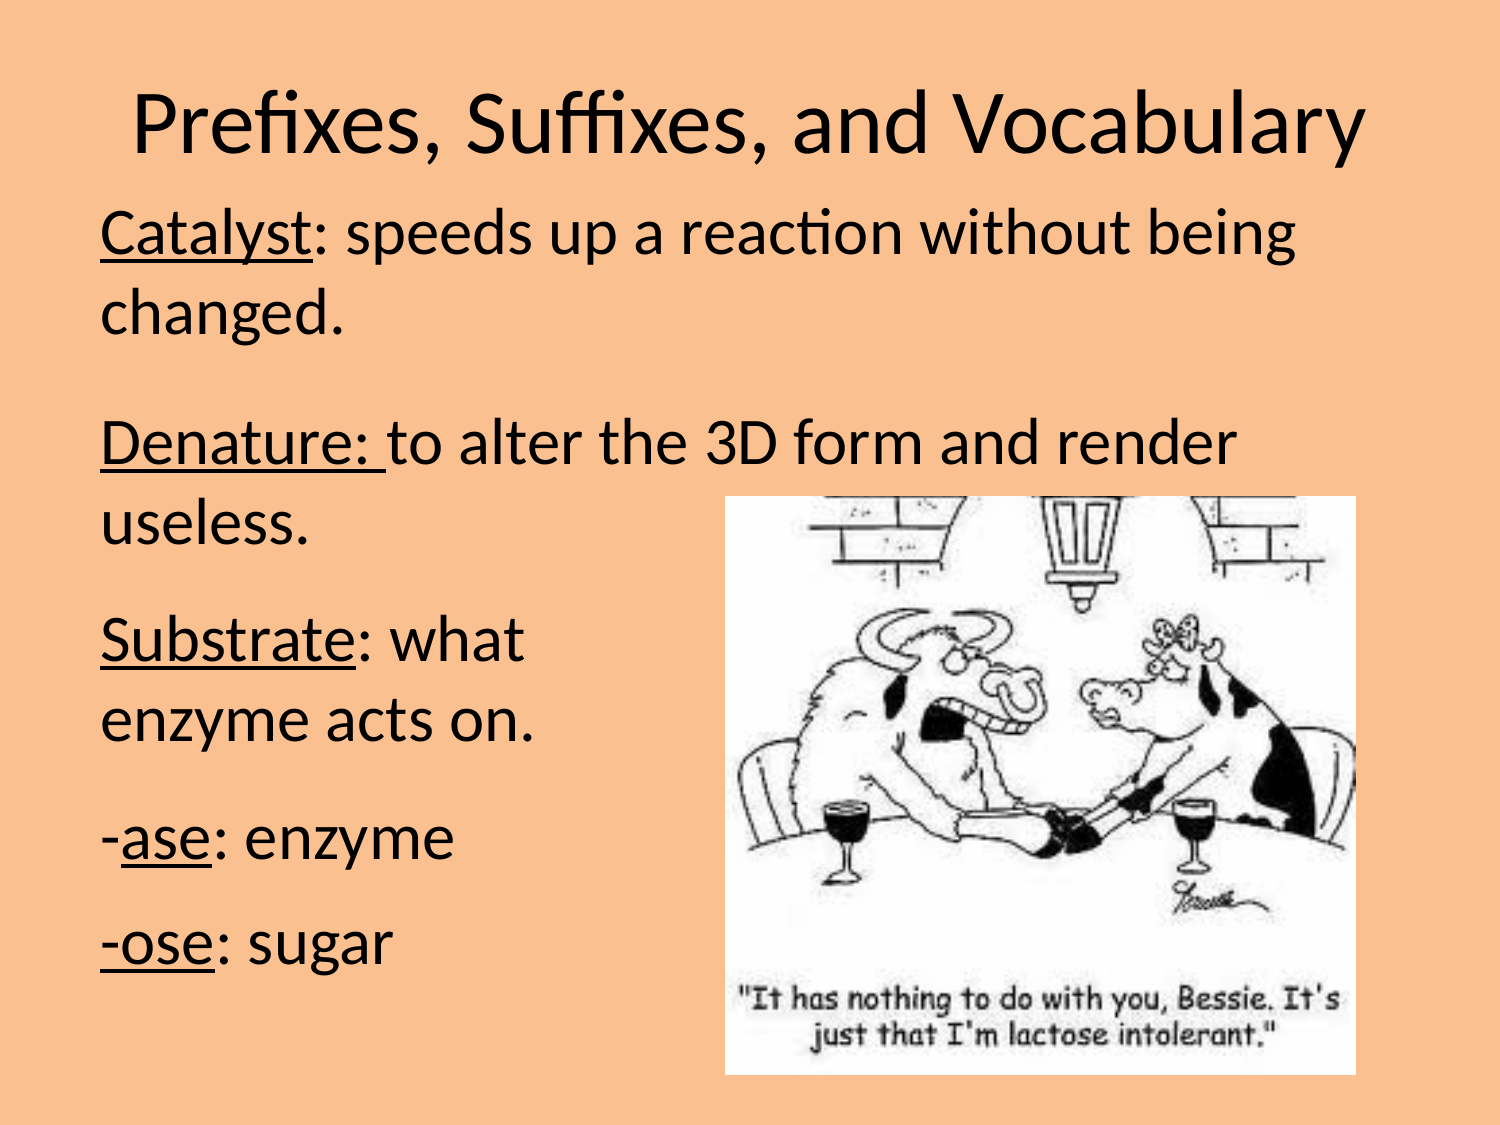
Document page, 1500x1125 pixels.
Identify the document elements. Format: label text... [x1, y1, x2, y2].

text_box Prefixes, Suffixes, and Vocabulary [0, 54, 1500, 179]
picture [725, 495, 1356, 1076]
text_box Catalyst: speeds up a reaction without being changed. Denature: to alter the 3D form and render useless. Substrate: what the enzyme acts on. -ase: enzyme -ose: sugar [85, 180, 1406, 1065]
